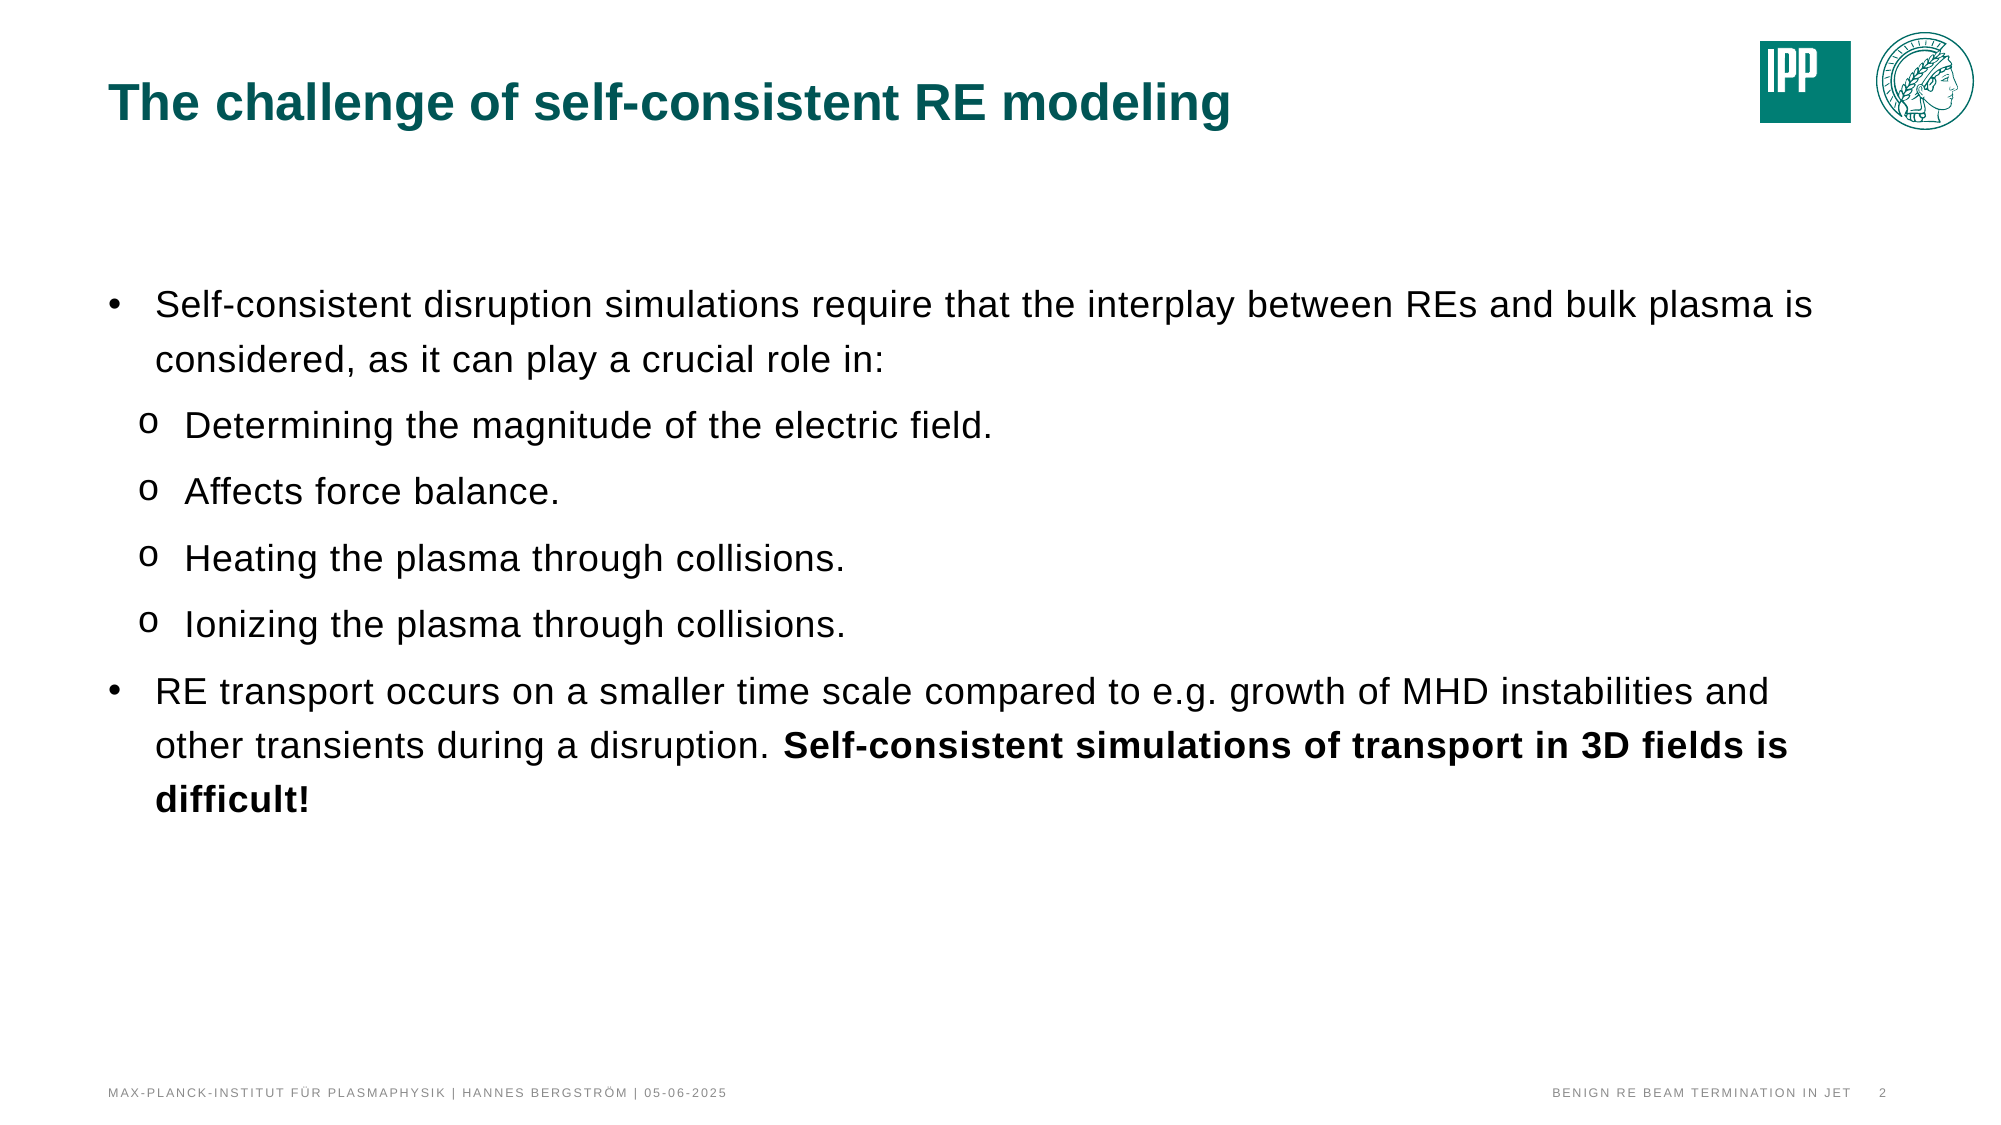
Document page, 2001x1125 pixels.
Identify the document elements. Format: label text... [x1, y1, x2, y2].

footer Max-Planck-Institut für Plasmaphysik | Hannes Bergström | 05-06-2025 [108, 1076, 1112, 1100]
slide_number 2 [1850, 1076, 1887, 1100]
slide_number benign RE beam termination in JET [1112, 1076, 1850, 1100]
list Self-consistent disruption simulations require that the interplay between REs and bulk plasma is considered, as it can play a crucial role in: Determining the magnitude of the electric field. Affects force balance. Heating the plasma through collisions. Ionizing the plasma through collisions. RE transport occurs on a smaller time scale compared to e.g. growth of MHD instabilities and other transients during a disruption. Self-consistent simulations of transport in 3D fields is difficult! [108, 264, 1833, 1059]
title The challenge of self-consistent RE modeling [108, 72, 1685, 201]
